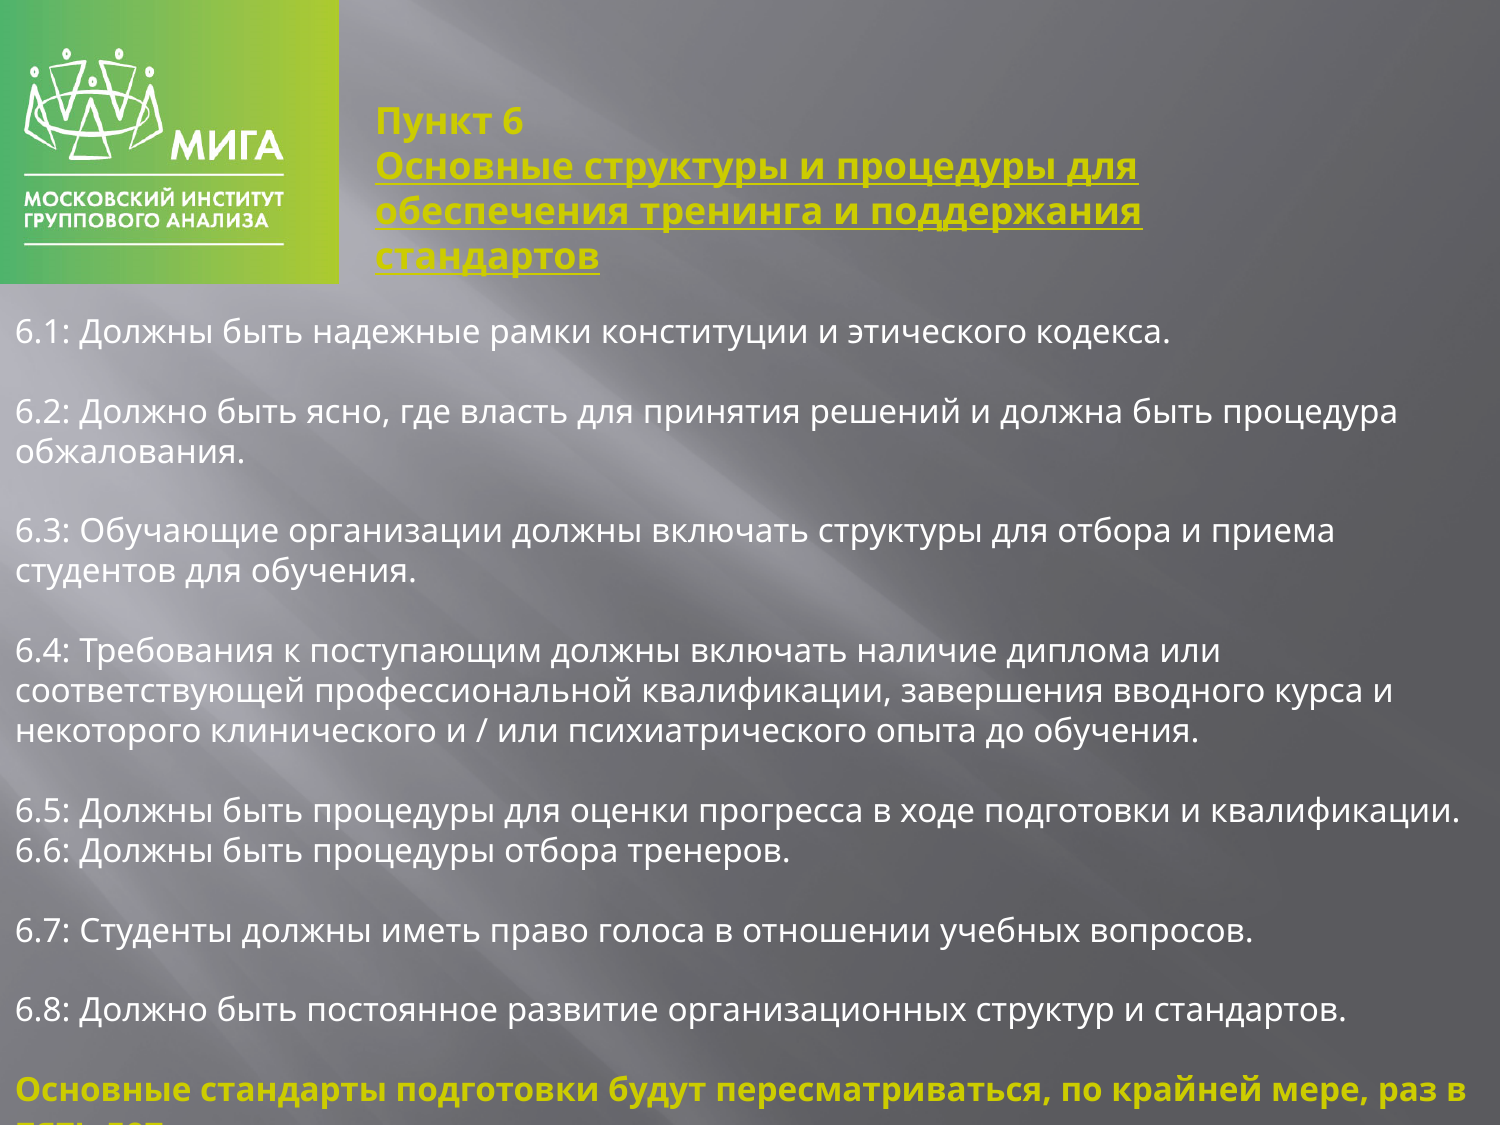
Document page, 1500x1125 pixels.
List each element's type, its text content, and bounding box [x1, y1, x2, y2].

text_box 6.1: Должны быть надежные рамки конституции и этического кодекса. 6.2: Должно быть ясно, где власть для принятия решений и должна быть процедура обжалования. 6.3: Обучающие организации должны включать структуры для отбора и приема студентов для обучения. 6.4: Требования к поступающим должны включать наличие диплома или соответствующей профессиональной квалификации, завершения вводного курса и некоторого клинического и / или психиатрического опыта до обучения. 6.5: Должны быть процедуры для оценки прогресса в ходе подготовки и квалификации. 6.6: Должны быть процедуры отбора тренеров. 6.7: Студенты должны иметь право голоса в отношении учебных вопросов. 6.8: Должно быть постоянное развитие организационных структур и стандартов. Основные стандарты подготовки будут пересматриваться, по крайней мере, раз в пять лет. [0, 302, 1500, 1125]
text_box Пункт 6 Основные структуры и процедуры для обеспечения тренинга и поддержания стандартов [383, 89, 1329, 285]
picture [0, 0, 340, 284]
